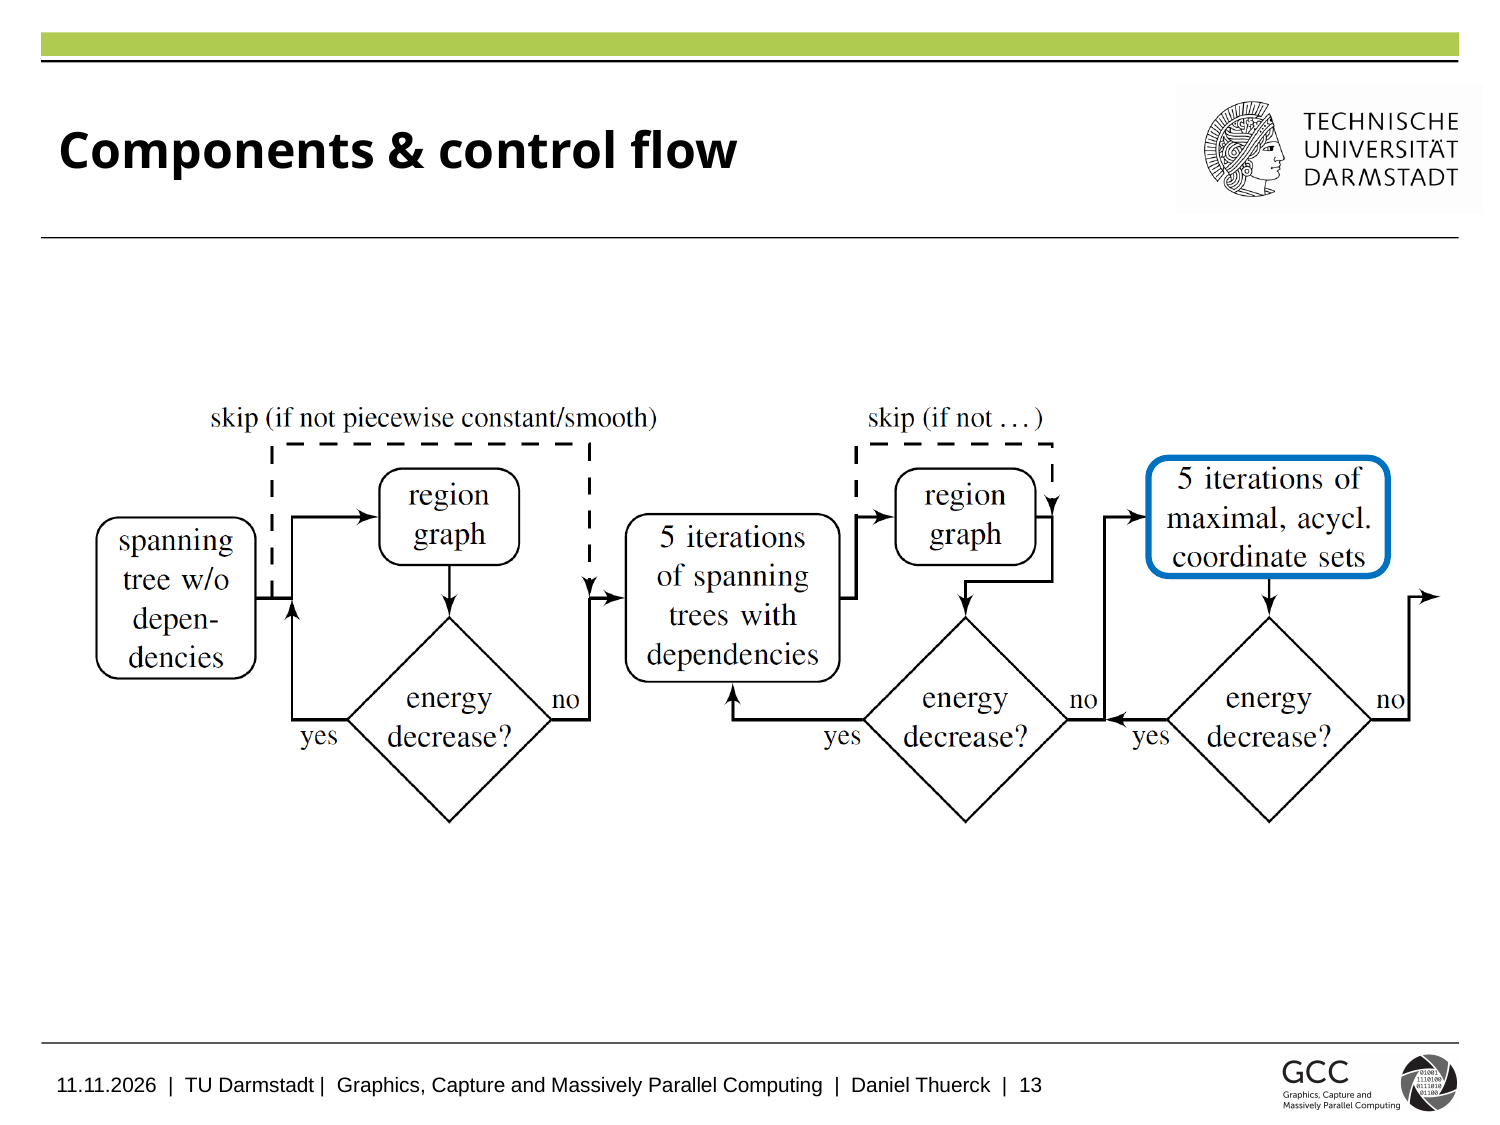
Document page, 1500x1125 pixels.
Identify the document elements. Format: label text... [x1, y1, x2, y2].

picture [58, 385, 1448, 831]
picture [1175, 84, 1483, 214]
picture [1281, 1053, 1459, 1114]
title Components & control flow [58, 79, 1149, 218]
